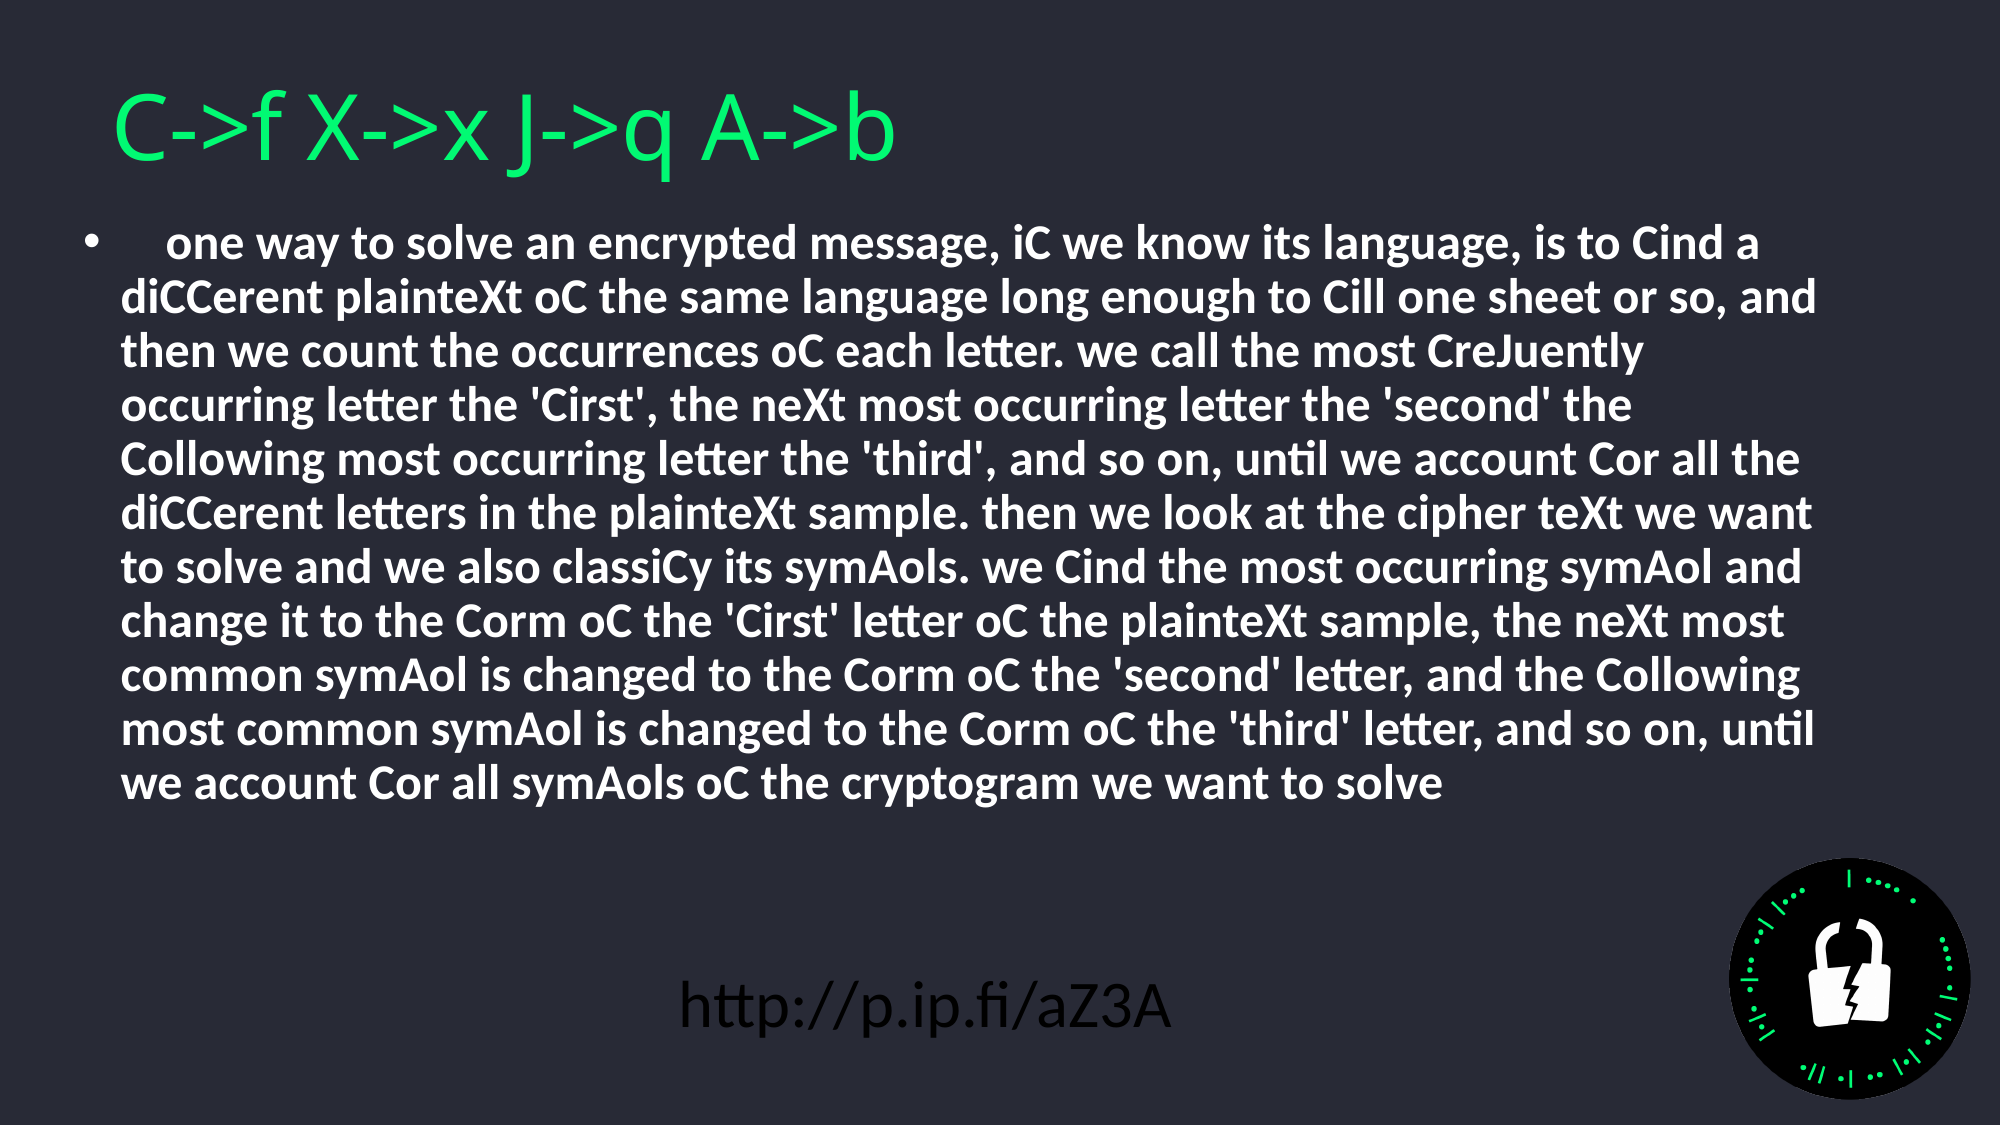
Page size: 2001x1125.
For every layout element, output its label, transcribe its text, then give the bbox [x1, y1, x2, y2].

title C->f X->x J->q A->b [96, 0, 1863, 209]
list one way to solve an encrypted message, iC we know its language, is to Cind a diCCerent plainteXt oC the same language long enough to Cill one sheet or so, and then we count the occurrences oC each letter. we call the most CreJuently occurring letter the 'Cirst', the neXt most occurring letter the 'second' the Collowing most occurring letter the 'third', and so on, until we account Cor all the diCCerent letters in the plainteXt sample. then we look at the cipher teXt we want to solve and we also classiCy its symAols. we Cind the most occurring symAol and change it to the Corm oC the 'Cirst' letter oC the plainteXt sample, the neXt most common symAol is changed to the Corm oC the 'second' letter, and the Collowing most common symAol is changed to the Corm oC the 'third' letter, and so on, until we account Cor all symAols oC the cryptogram we want to solve [68, 209, 1863, 1014]
picture [1725, 854, 1974, 1103]
text_box http://p.ip.fi/aZ3A [620, 1014, 1319, 1048]
